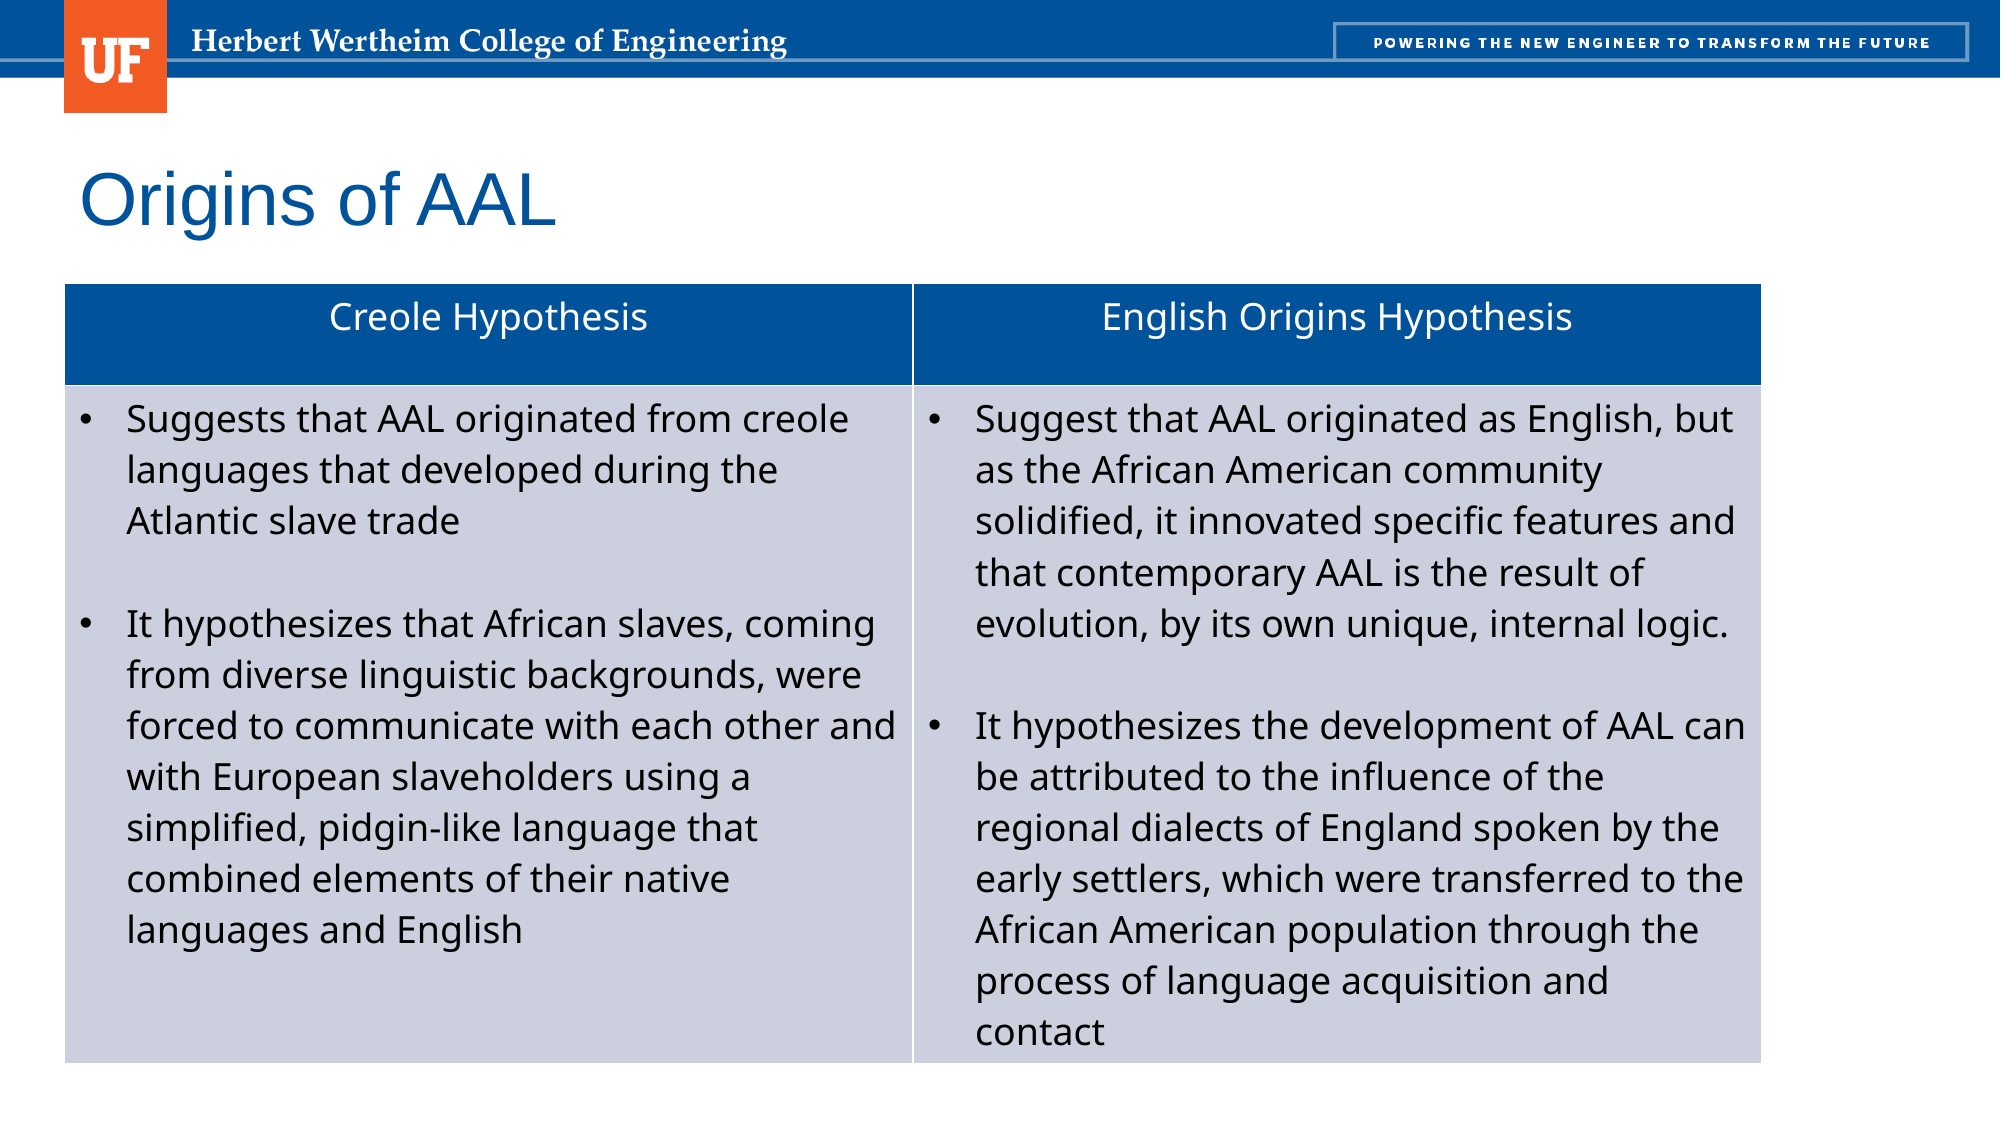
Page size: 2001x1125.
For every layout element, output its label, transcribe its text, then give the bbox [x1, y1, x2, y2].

table_cell Suggest that AAL originated as English, but as the African American community solidified, it innovated specific features and that contemporary AAL is the result of evolution, by its own unique, internal logic. It hypothesizes the development of AAL can be attributed to the influence of the regional dialects of England spoken by the early settlers, which were transferred to the African American population through the process of language acquisition and contact [914, 386, 1761, 1063]
table_header Creole Hypothesis [65, 284, 912, 385]
table_header English Origins Hypothesis [914, 284, 1761, 385]
picture [0, 0, 2000, 113]
title Origins of AAL [64, 142, 1718, 283]
table_cell Suggests that AAL originated from creole languages that developed during the Atlantic slave trade It hypothesizes that African slaves, coming from diverse linguistic backgrounds, were forced to communicate with each other and with European slaveholders using a simplified, pidgin-like language that combined elements of their native languages and English [65, 386, 912, 1063]
